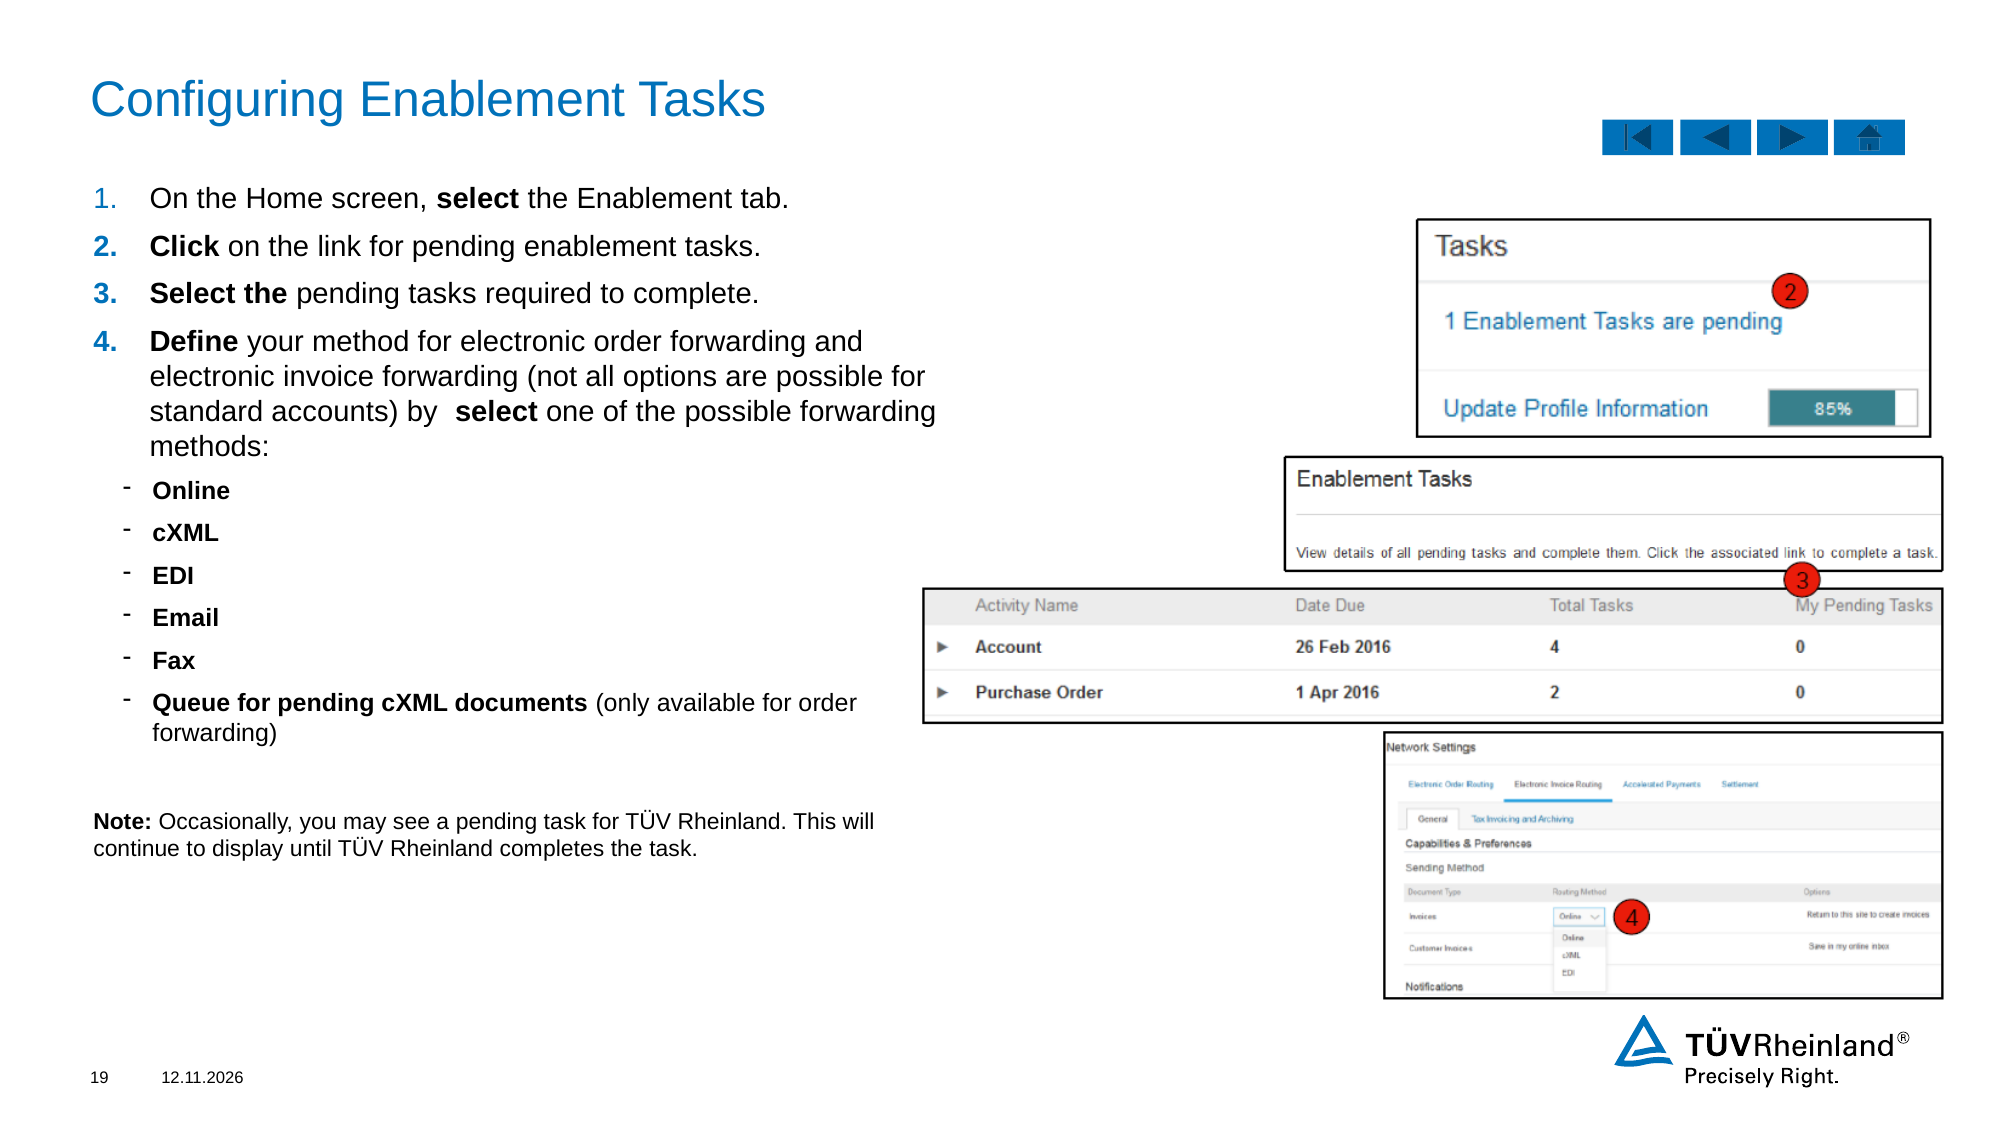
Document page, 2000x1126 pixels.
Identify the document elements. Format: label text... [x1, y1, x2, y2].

picture [892, 178, 1957, 1015]
list On the Home screen, select the Enablement tab. Click on the link for pending enablement tasks. Select the pending tasks required to complete. Define your method for electronic order forwarding and electronic invoice forwarding (not all options are possible for standard accounts) by select one of the possible forwarding methods: Online cXML EDI Email Fax Queue for pending cXML documents (only available for order forwarding) Note: Occasionally, you may see a pending task for TÜV Rheinland. This will continue to display until TÜV Rheinland completes the task. [93, 179, 889, 877]
slide_number 19 [90, 1028, 150, 1088]
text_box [1680, 119, 1905, 156]
title Configuring Enablement Tasks [90, 66, 1910, 138]
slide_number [161, 1028, 268, 1088]
text_box [1600, 117, 1675, 157]
